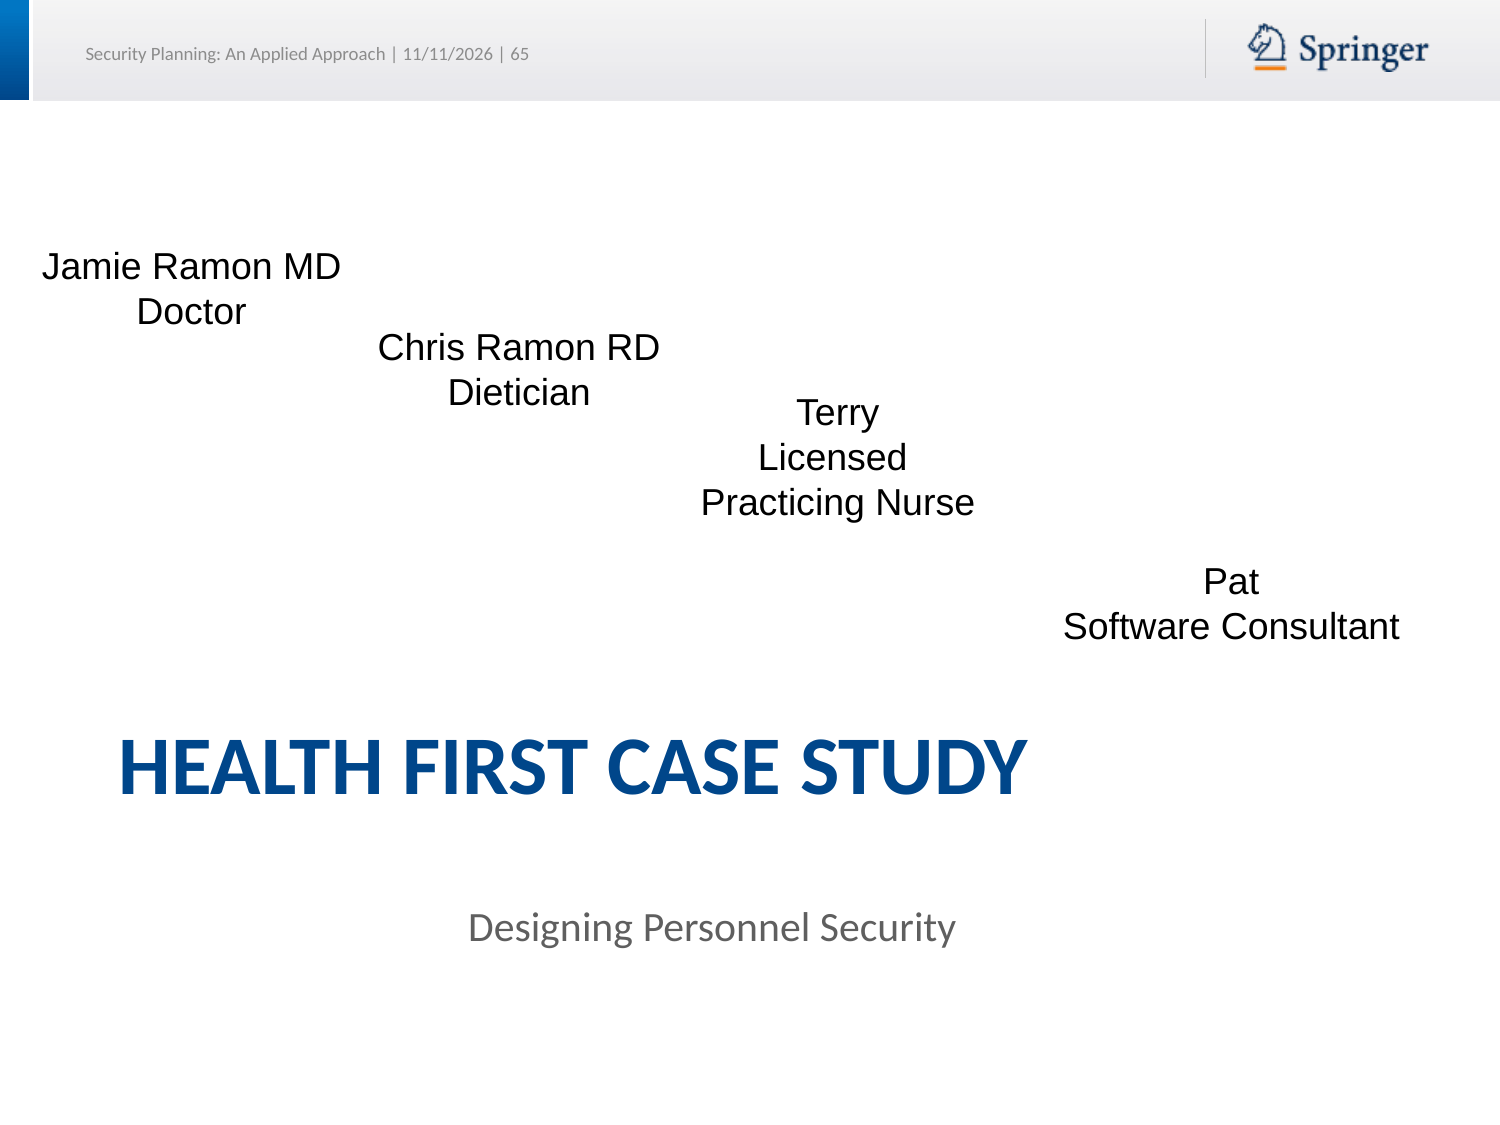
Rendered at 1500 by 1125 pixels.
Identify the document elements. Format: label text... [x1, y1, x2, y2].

text_box Jamie Ramon MD Doctor [26, 234, 357, 340]
text_box Terry Licensed Practicing Nurse [685, 380, 990, 530]
title Health First Case Study [118, 722, 1394, 947]
text_box Chris Ramon RD Dietician [362, 315, 676, 421]
picture [33, 0, 1500, 101]
list Designing Personnel Security [75, 837, 1350, 950]
text_box Pat Software Consultant [1047, 549, 1415, 655]
